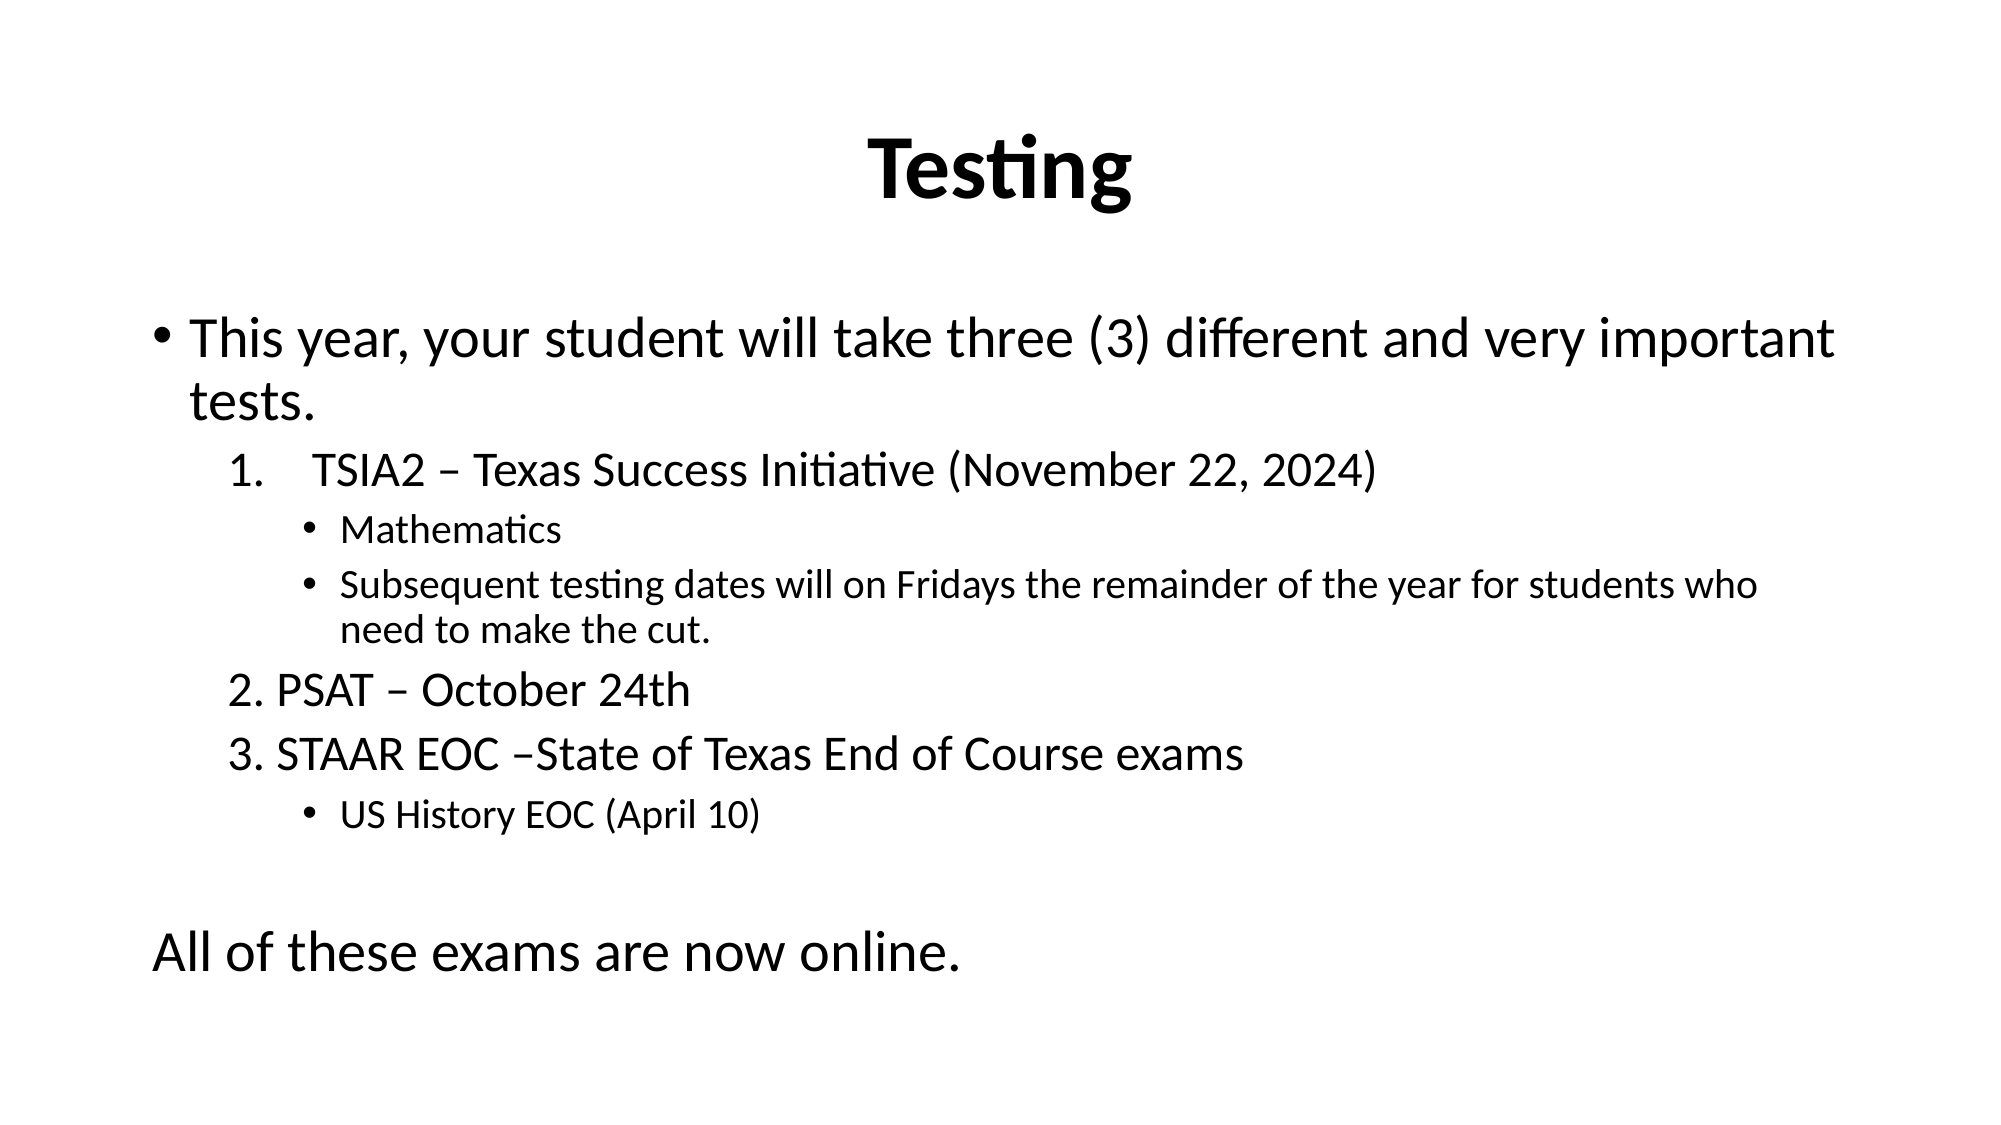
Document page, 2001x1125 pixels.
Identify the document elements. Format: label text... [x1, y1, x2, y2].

title Testing [137, 59, 1863, 278]
list This year, your student will take three (3) different and very important tests. TSIA2 – Texas Success Initiative (November 22, 2024) Mathematics Subsequent testing dates will on Fridays the remainder of the year for students who need to make the cut. 2. PSAT – October 24th 3. STAAR EOC –State of Texas End of Course exams US History EOC (April 10) All of these exams are now online. [137, 299, 1863, 1014]
